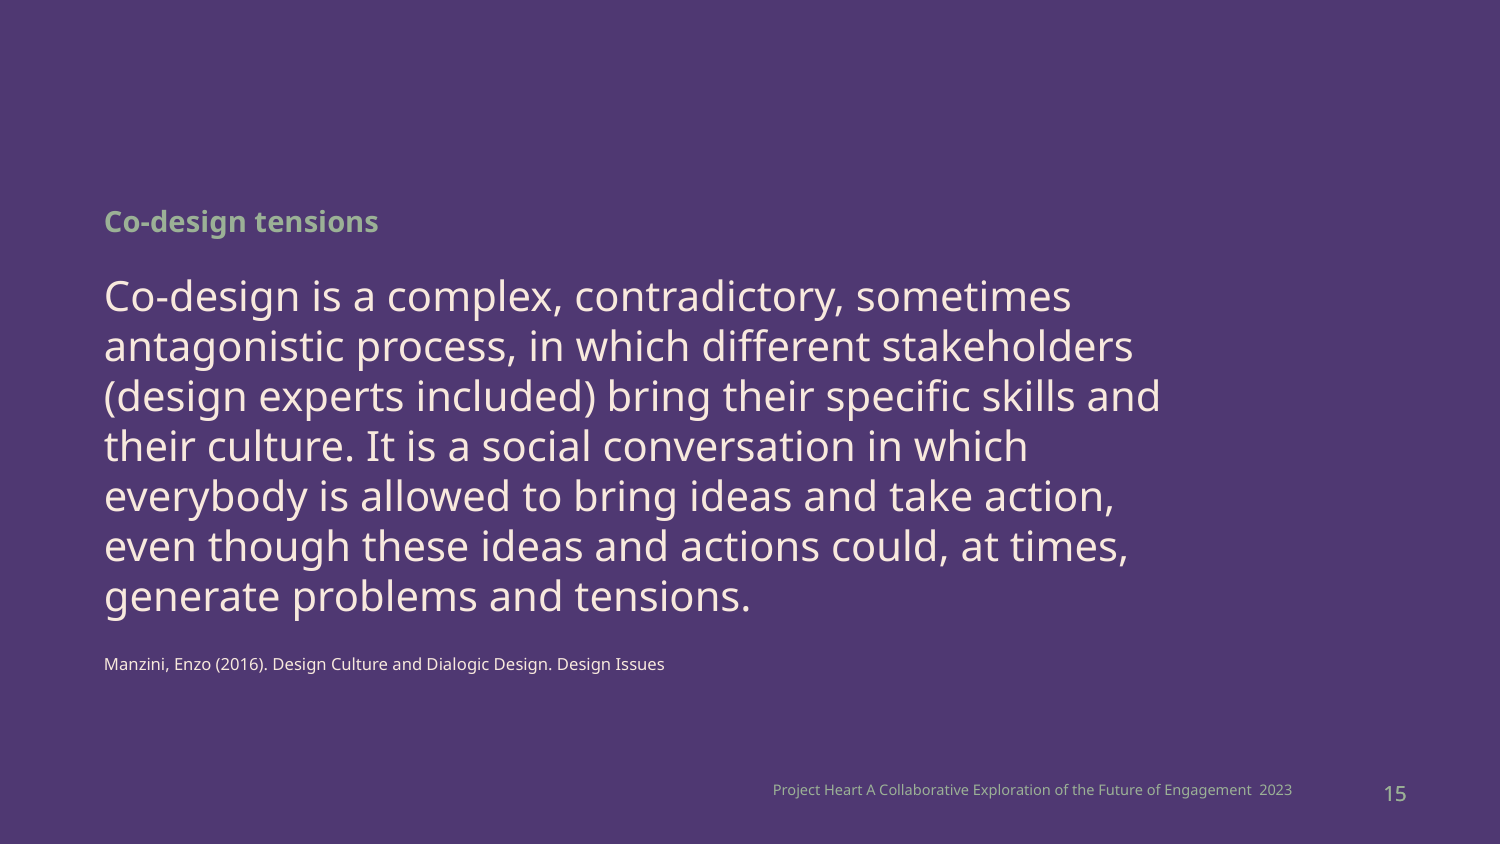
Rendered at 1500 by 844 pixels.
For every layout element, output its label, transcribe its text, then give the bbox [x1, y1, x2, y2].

text_box Project Heart A Collaborative Exploration of the Future of Engagement 2023 [757, 765, 1310, 844]
text_box Co-design tensions Co-design is a complex, contradictory, sometimes antagonistic process, in which different stakeholders (design experts included) bring their specific skills and their culture. It is a social conversation in which everybody is allowed to bring ideas and take action, even though these ideas and actions could, at times, generate problems and tensions. Manzini, Enzo (2016). Design Culture and Dialogic Design. Design Issues [89, 195, 1197, 699]
slide_number 15 [1325, 765, 1422, 844]
